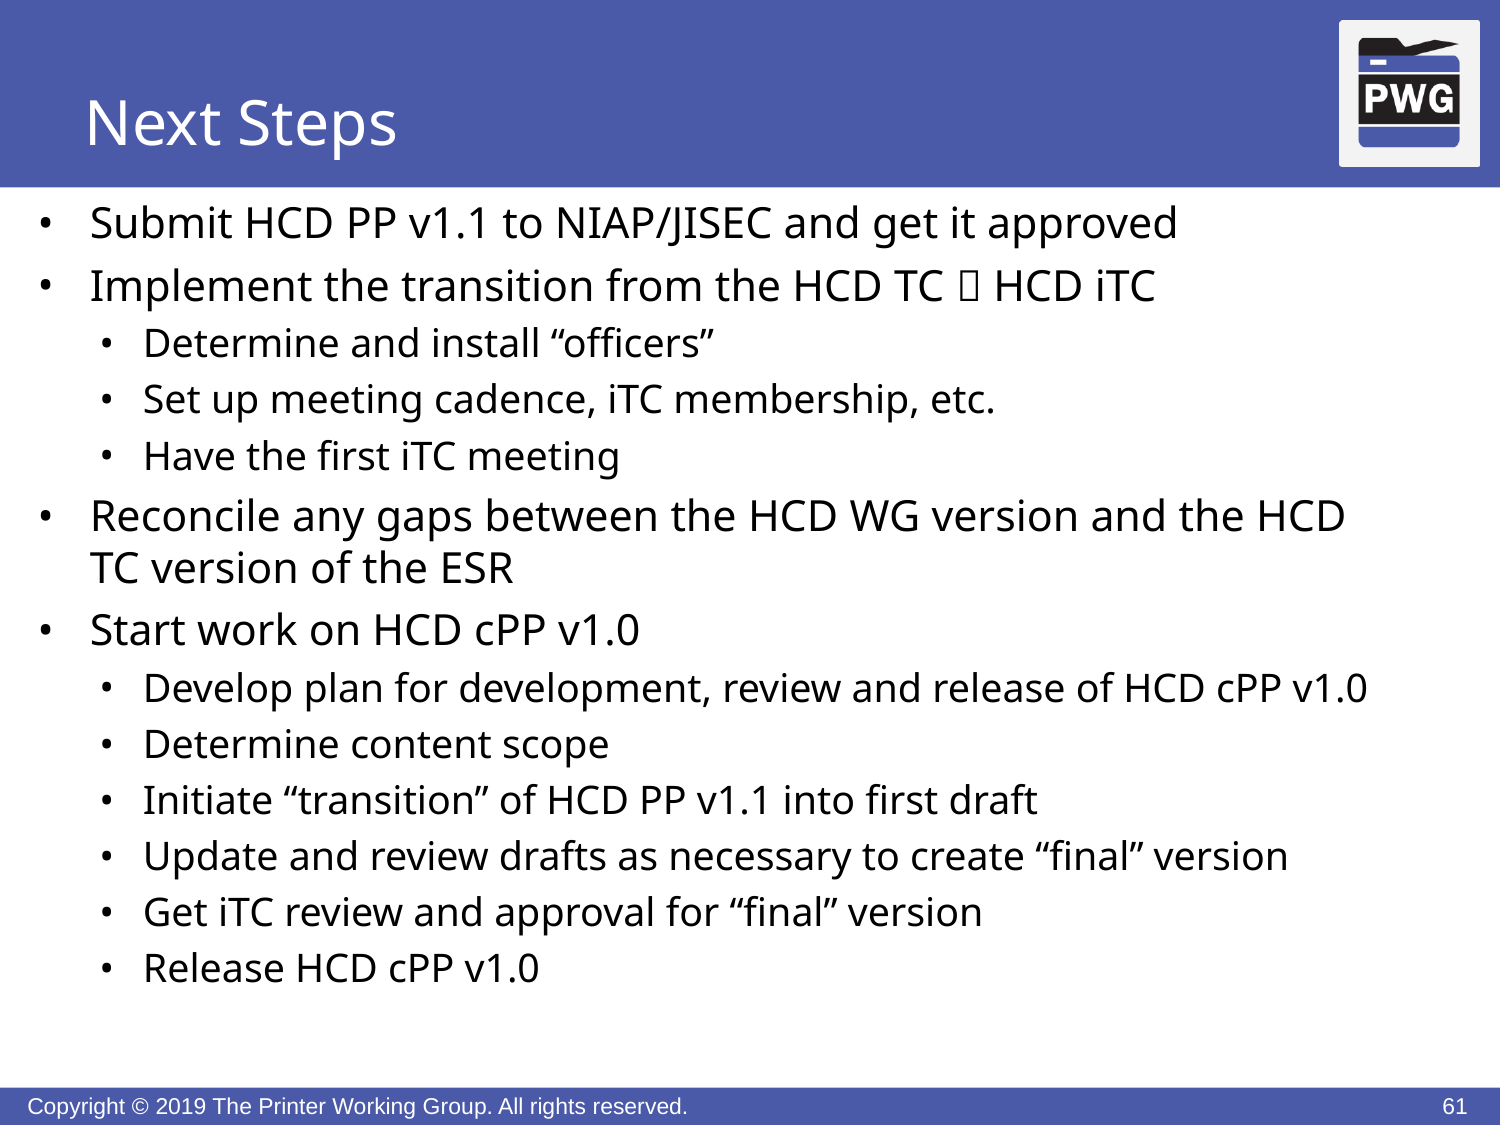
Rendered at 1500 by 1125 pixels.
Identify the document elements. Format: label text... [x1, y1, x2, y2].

text_box 61 [1441, 1092, 1469, 1118]
text_box [0, 1087, 1500, 1125]
list Submit HCD PP v1.1 to NIAP/JISEC and get it approved Implement the transition from the HCD TC  HCD iTC Determine and install “officers” Set up meeting cadence, iTC membership, etc. Have the first iTC meeting Reconcile any gaps between the HCD WG version and the HCD TC version of the ESR Start work on HCD cPP v1.0 Develop plan for development, review and release of HCD cPP v1.0 Determine content scope Initiate “transition” of HCD PP v1.1 into first draft Update and review drafts as necessary to create “final” version Get iTC review and approval for “final” version Release HCD cPP v1.0 [23, 187, 1395, 1046]
title Next Steps [69, 5, 1283, 167]
text_box Copyright © 2019 The Printer Working Group. All rights reserved. [20, 1092, 750, 1118]
text_box [0, 0, 1500, 188]
picture [1339, 20, 1480, 167]
